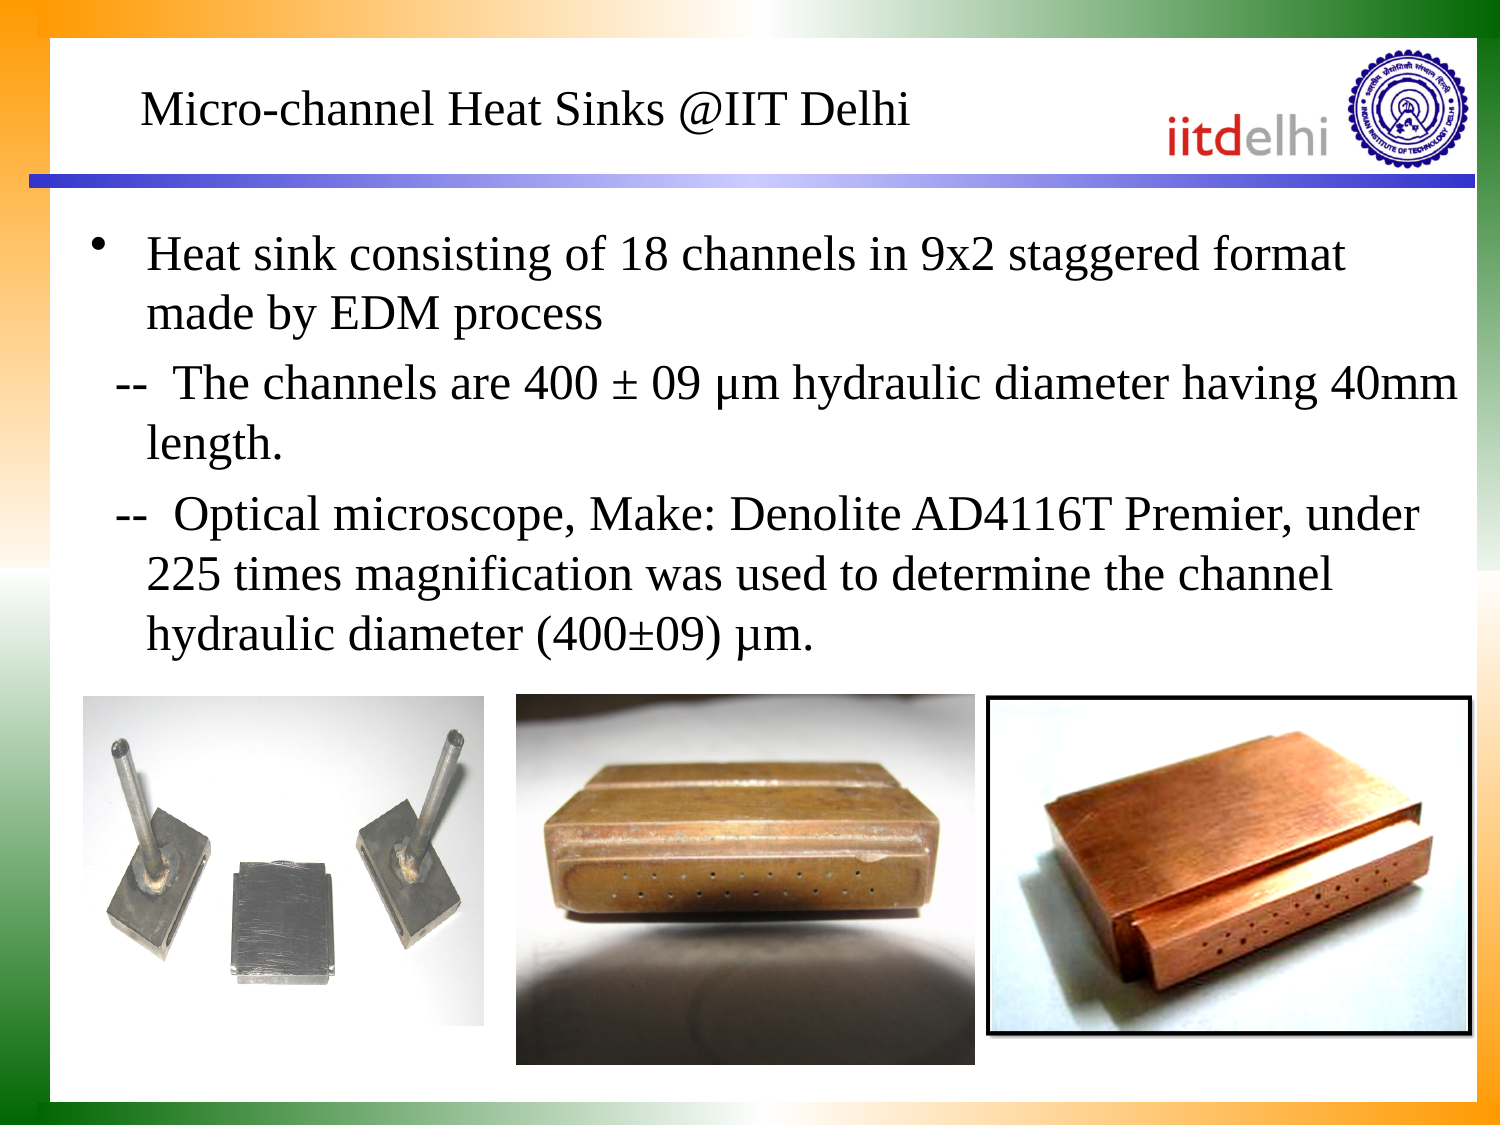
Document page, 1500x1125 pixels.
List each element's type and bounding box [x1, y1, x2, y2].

text_box [0, 0, 1500, 1125]
picture [982, 690, 1476, 1039]
